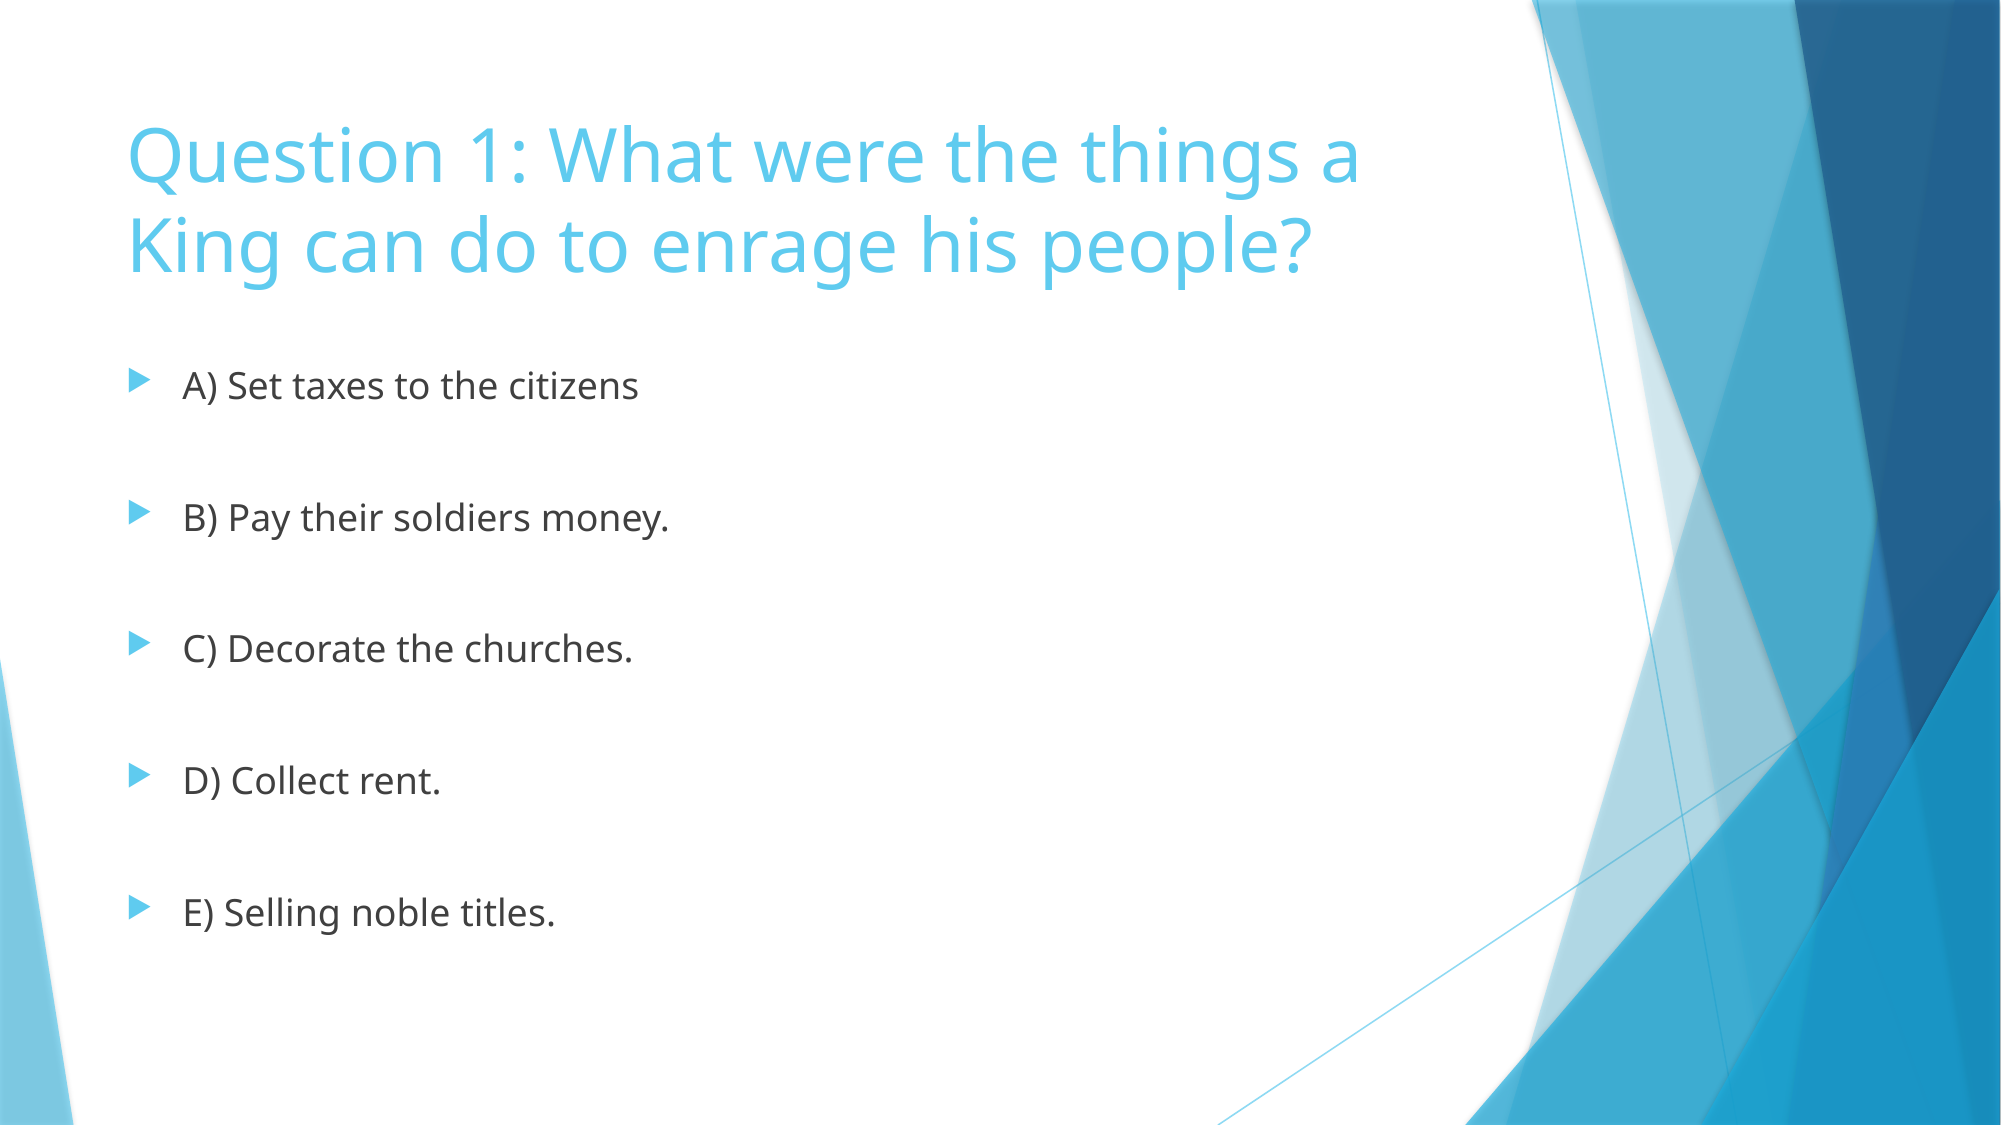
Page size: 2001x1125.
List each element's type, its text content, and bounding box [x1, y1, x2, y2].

list A) Set taxes to the citizens B) Pay their soldiers money. C) Decorate the churches. D) Collect rent. E) Selling noble titles. [111, 354, 1522, 992]
title Question 1: What were the things a King can do to enrage his people? [111, 99, 1522, 317]
